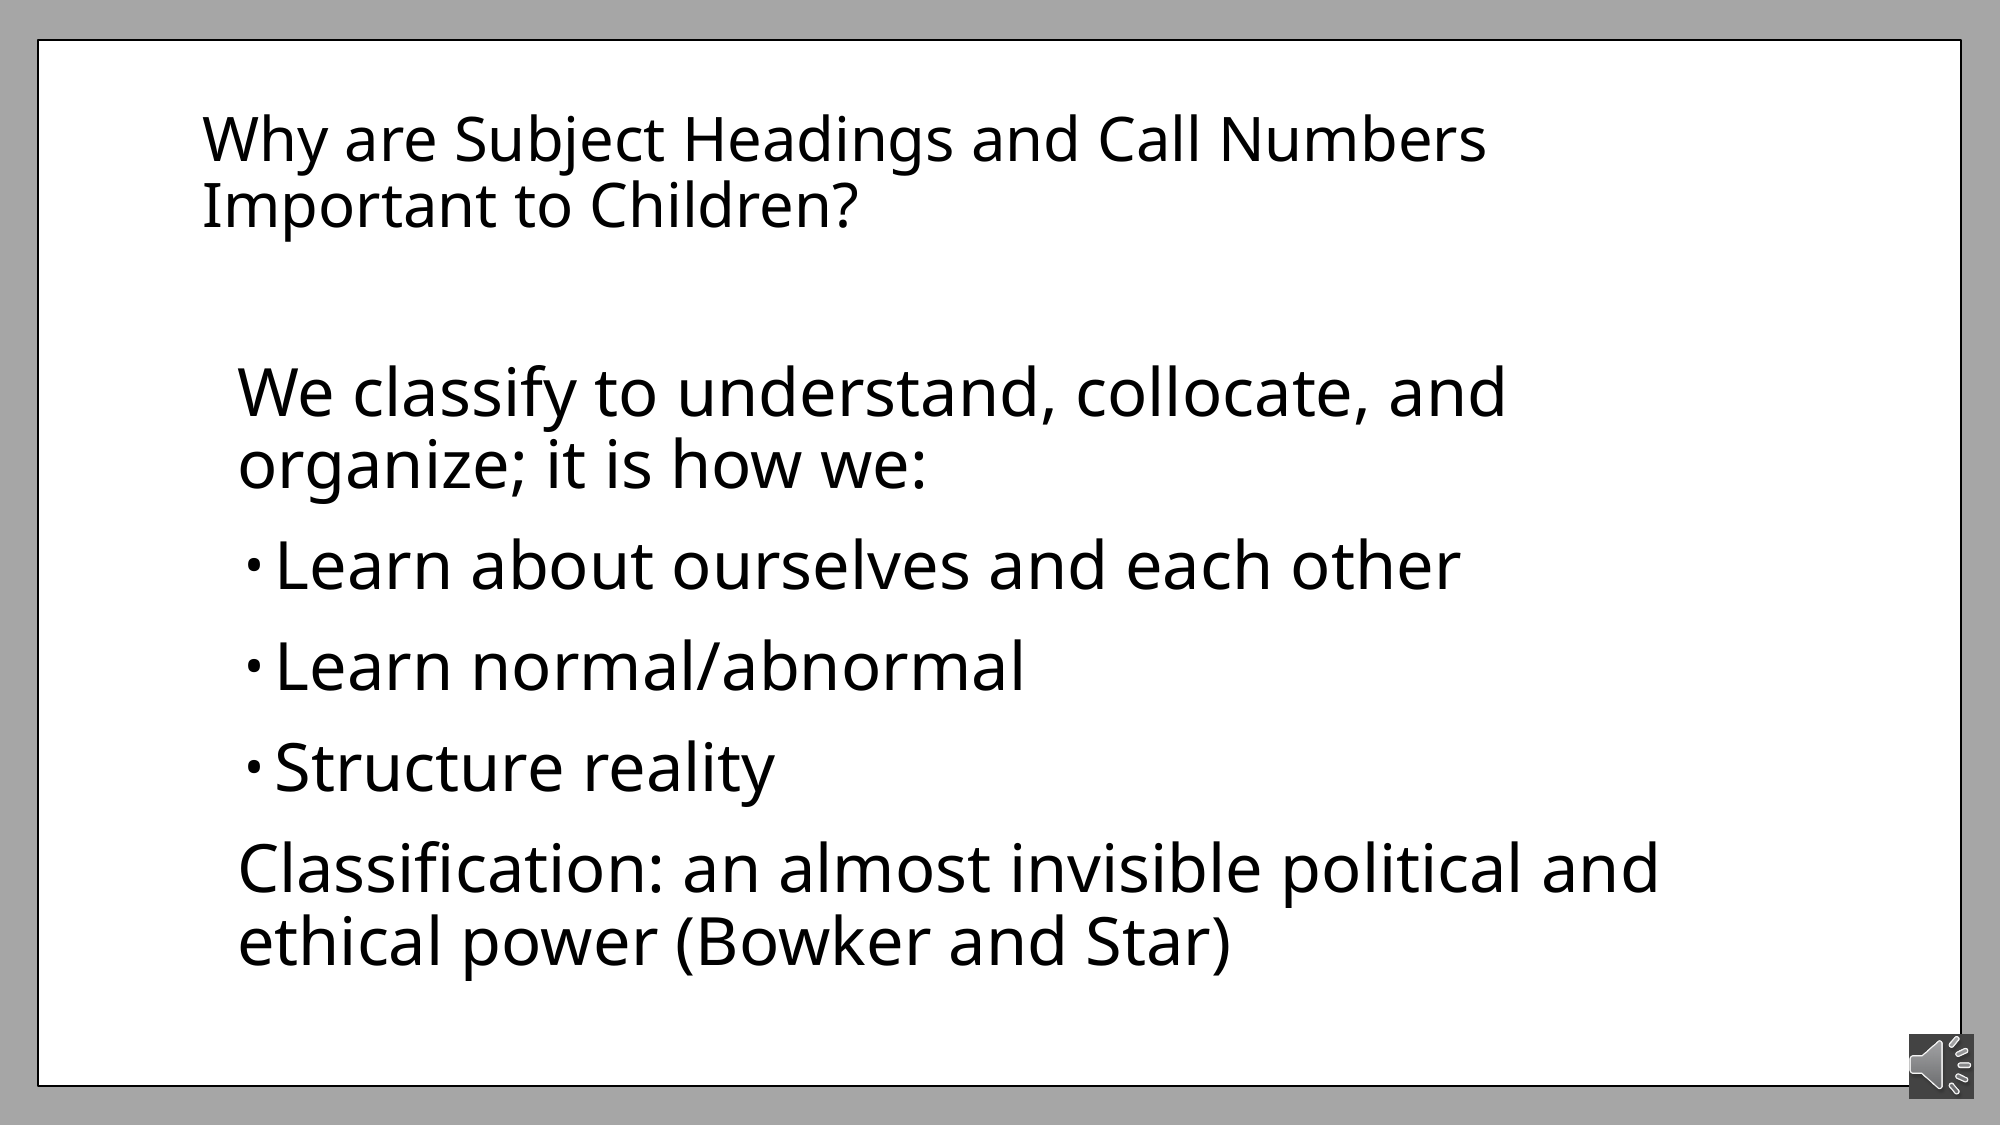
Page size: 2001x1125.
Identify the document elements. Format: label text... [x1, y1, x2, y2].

picture [1907, 1033, 1976, 1101]
title Why are Subject Headings and Call Numbers Important to Children? [187, 99, 1808, 323]
list We classify to understand, collocate, and organize; it is how we: Learn about ourselves and each other Learn normal/abnormal Structure reality Classification: an almost invisible political and ethical power (Bowker and Star) [222, 350, 1798, 1093]
